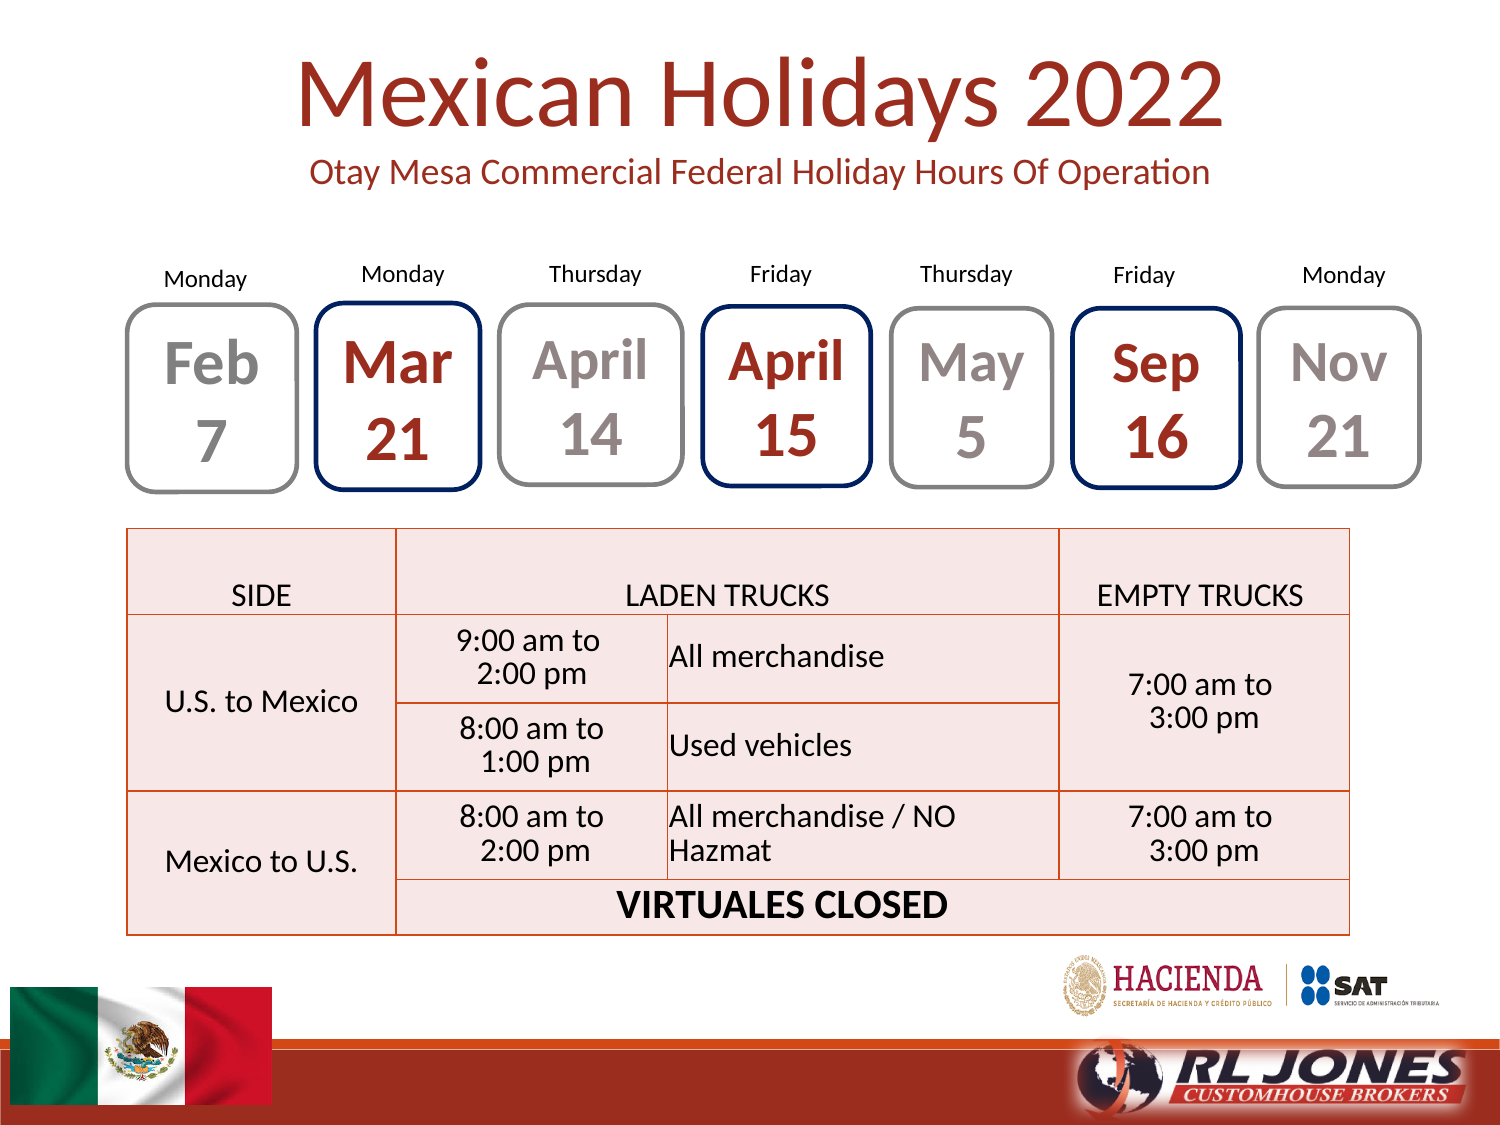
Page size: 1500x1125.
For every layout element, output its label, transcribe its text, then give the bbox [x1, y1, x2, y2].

table_cell 8:00 am to 1:00 pm [397, 704, 667, 790]
table_header EMPTY TRUCKS [1060, 529, 1349, 614]
text_box Friday [1072, 251, 1216, 297]
table_header LADEN TRUCKS [397, 529, 1058, 614]
text_box Monday [331, 250, 475, 296]
table_cell U.S. to Mexico [128, 615, 395, 790]
picture [9, 986, 272, 1105]
table_cell All merchandise [668, 615, 1058, 702]
text_box Thursday [523, 249, 668, 295]
table_header SIDE [128, 529, 395, 614]
text_box Mar 21 [314, 301, 482, 492]
text_box Sep 16 [1071, 306, 1242, 490]
table_cell 7:00 am to 3:00 pm [1060, 792, 1349, 879]
text_box April 14 [498, 303, 684, 487]
table_cell All merchandise / NO Hazmat [668, 792, 1058, 879]
text_box Thursday [894, 249, 1038, 295]
table_cell 8:00 am to 2:00 pm [397, 792, 667, 879]
text_box Monday [1272, 251, 1416, 297]
text_box April 15 [701, 305, 873, 488]
text_box Monday [133, 254, 278, 300]
table_cell Used vehicles [668, 704, 1058, 790]
text_box Nov 21 [1257, 306, 1421, 489]
table_cell VIRTUALES CLOSED [397, 880, 1349, 934]
picture [1051, 942, 1479, 1125]
table_cell 7:00 am to 3:00 pm [1060, 615, 1349, 790]
text_box Mexican Holidays 2022 Otay Mesa Commercial Federal Holiday Hours Of Operation [140, 19, 1381, 320]
text_box Feb 7 [125, 303, 299, 494]
table_cell Mexico to U.S. [128, 792, 395, 934]
table_cell 9:00 am to 2:00 pm [397, 615, 667, 702]
text_box May 5 [889, 307, 1054, 489]
text_box Friday [709, 249, 853, 295]
